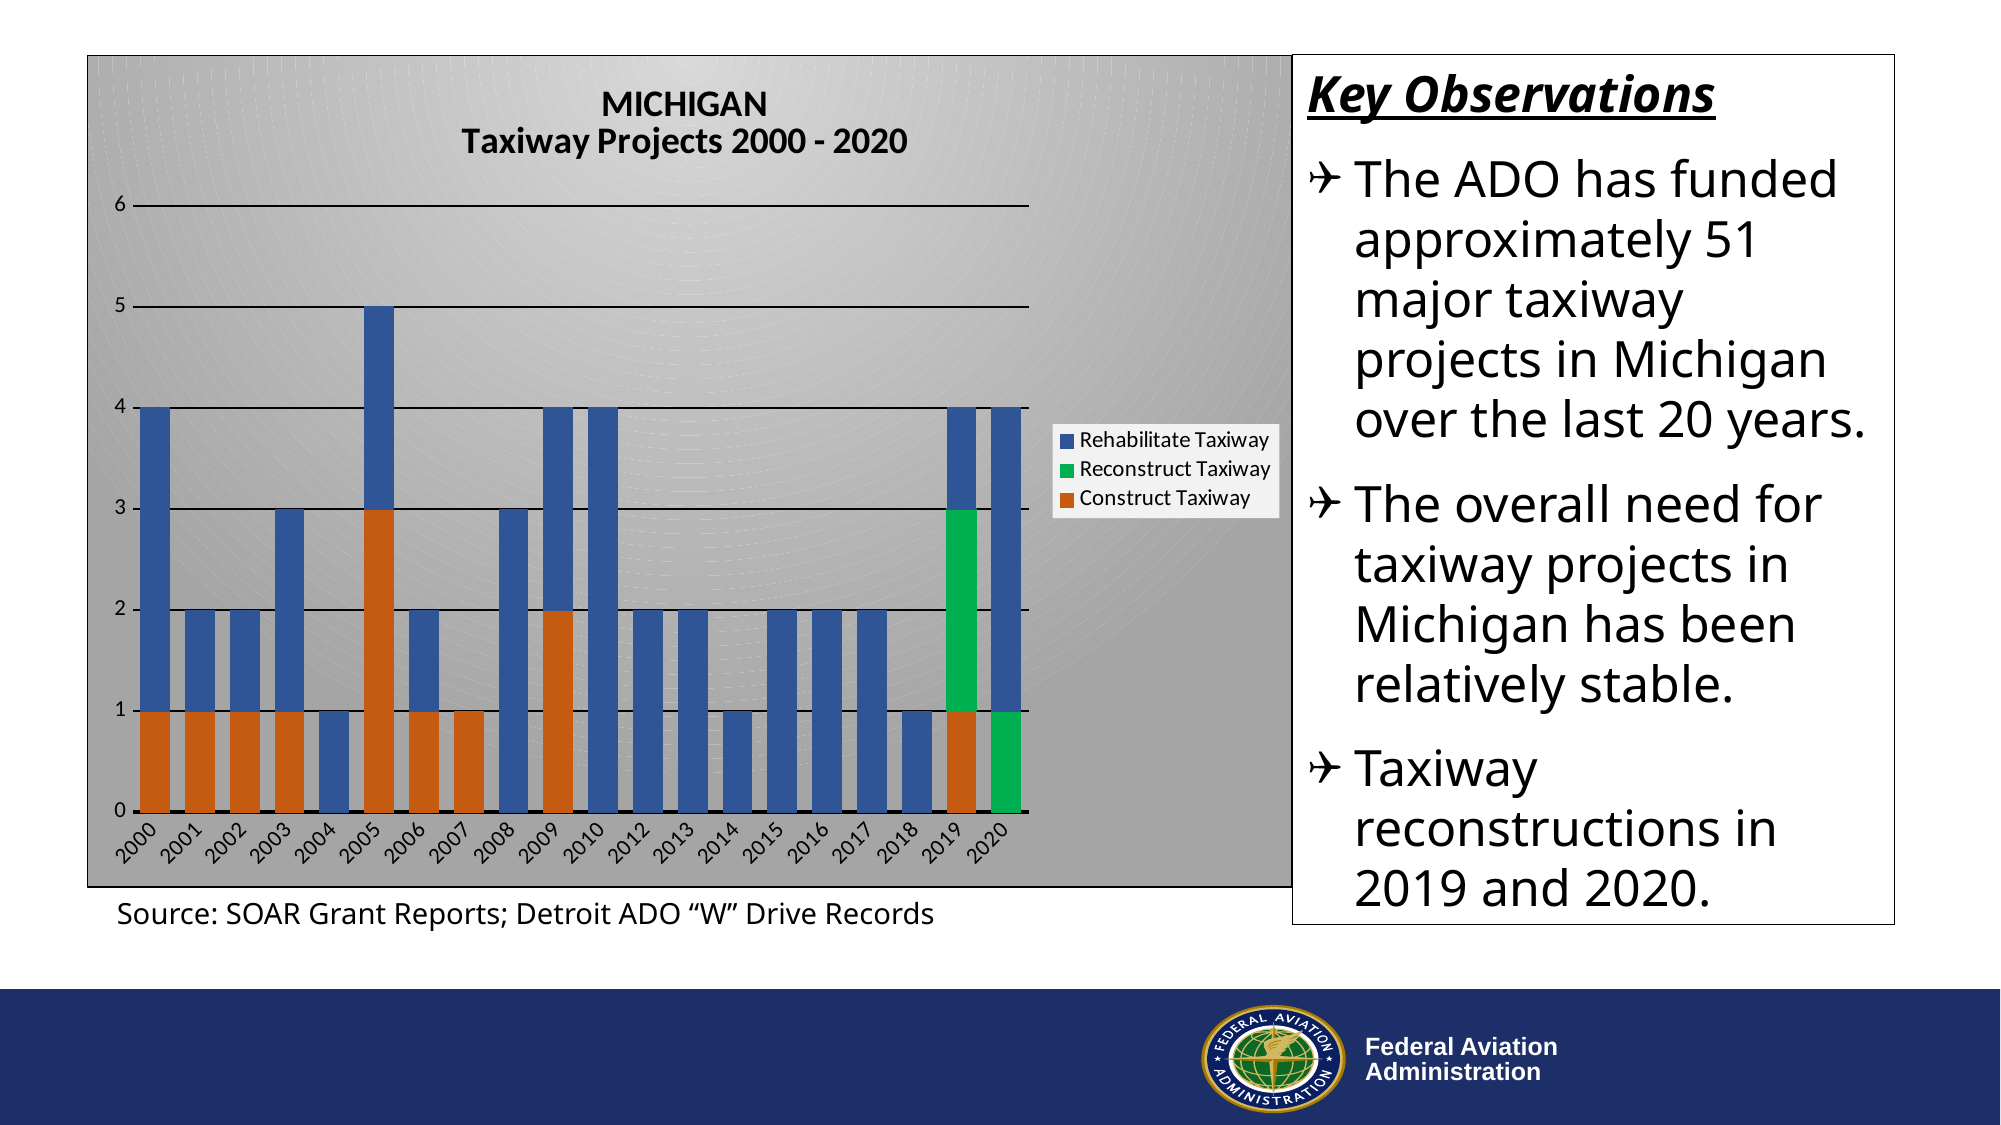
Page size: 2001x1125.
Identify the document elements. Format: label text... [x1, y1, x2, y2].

chart [86, 54, 1293, 888]
picture [1307, 749, 1343, 785]
text_box Key Observations The ADO has funded approximately 51 major taxiway projects in Michigan over the last 20 years. The overall need for taxiway projects in Michigan has been relatively stable. Taxiway reconstructions in 2019 and 2020. [1292, 54, 1895, 925]
picture [1307, 484, 1343, 520]
picture [1307, 159, 1343, 195]
text_box Source: SOAR Grant Reports; Detroit ADO “W” Drive Records [102, 897, 1189, 938]
